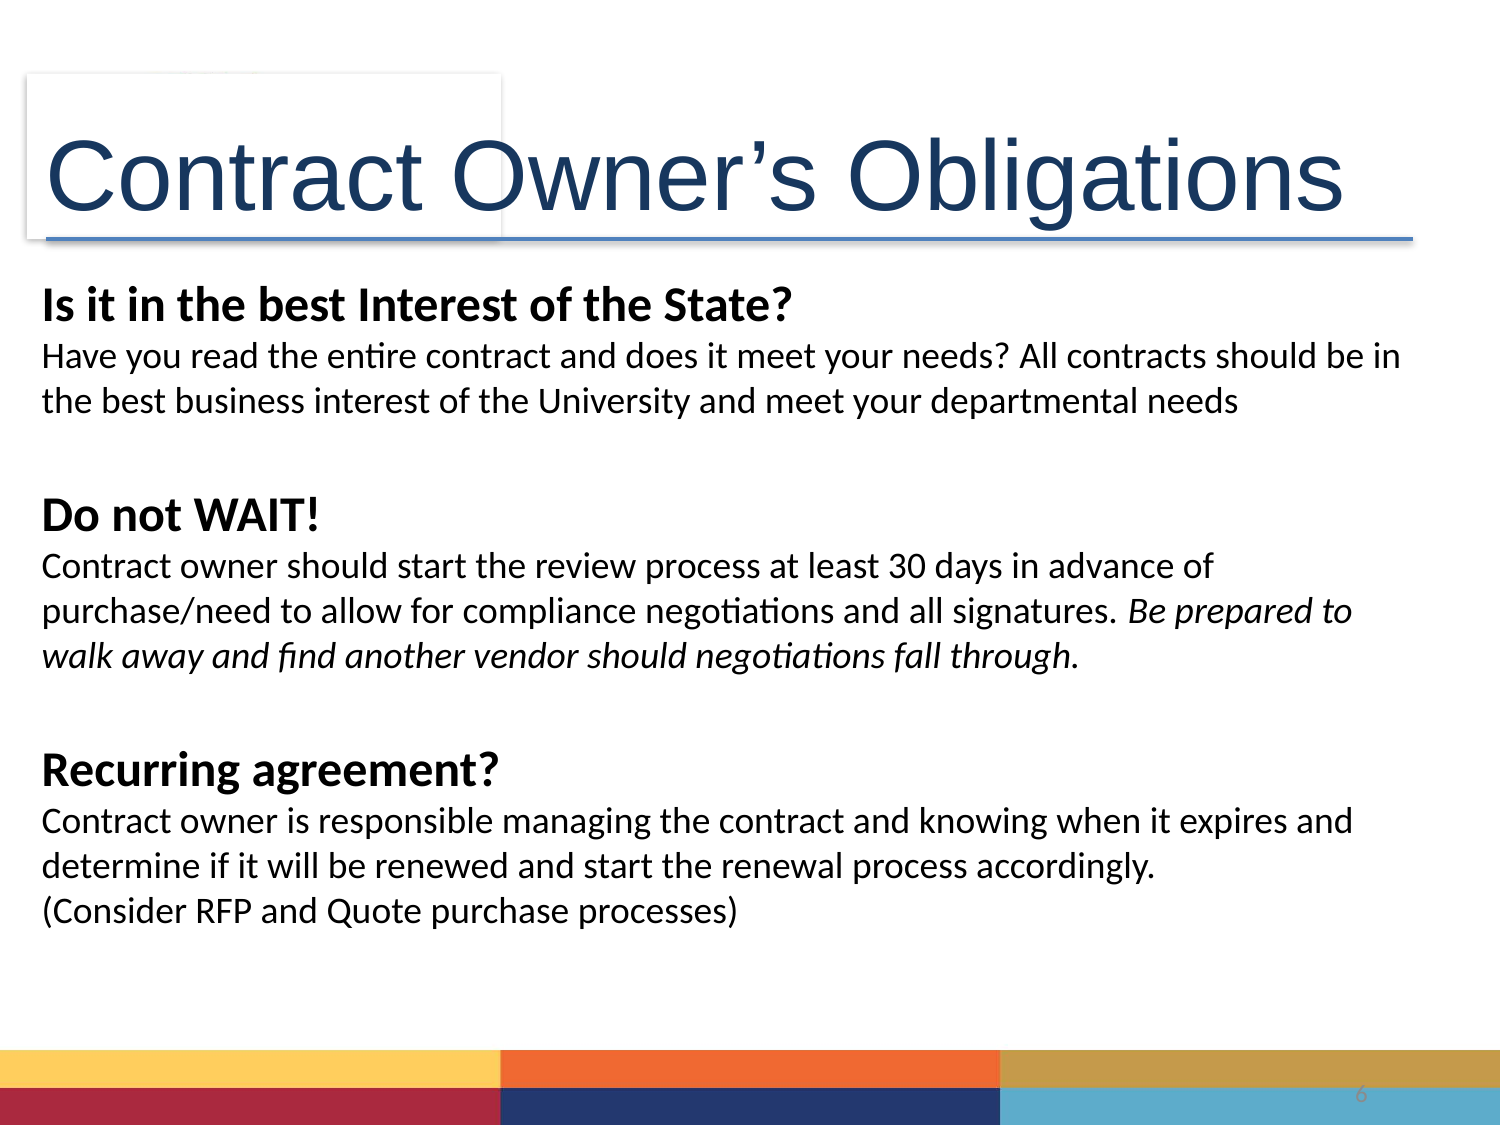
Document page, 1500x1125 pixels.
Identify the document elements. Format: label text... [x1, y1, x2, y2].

text_box Is it in the best Interest of the State? Have you read the entire contract and does it meet your needs? All contracts should be in the best business interest of the University and meet your departmental needs Do not WAIT! Contract owner should start the review process at least 30 days in advance of purchase/need to allow for compliance negotiations and all signatures. Be prepared to walk away and find another vendor should negotiations fall through. Recurring agreement? Contract owner is responsible managing the contract and knowing when it expires and determine if it will be renewed and start the renewal process accordingly. (Consider RFP and Quote purchase processes) [26, 263, 1439, 939]
text_box [26, 73, 502, 240]
picture [0, 0, 1500, 1125]
slide_number 6 [1093, 1067, 1383, 1118]
text_box Contract Owner’s Obligations [30, 102, 1362, 238]
